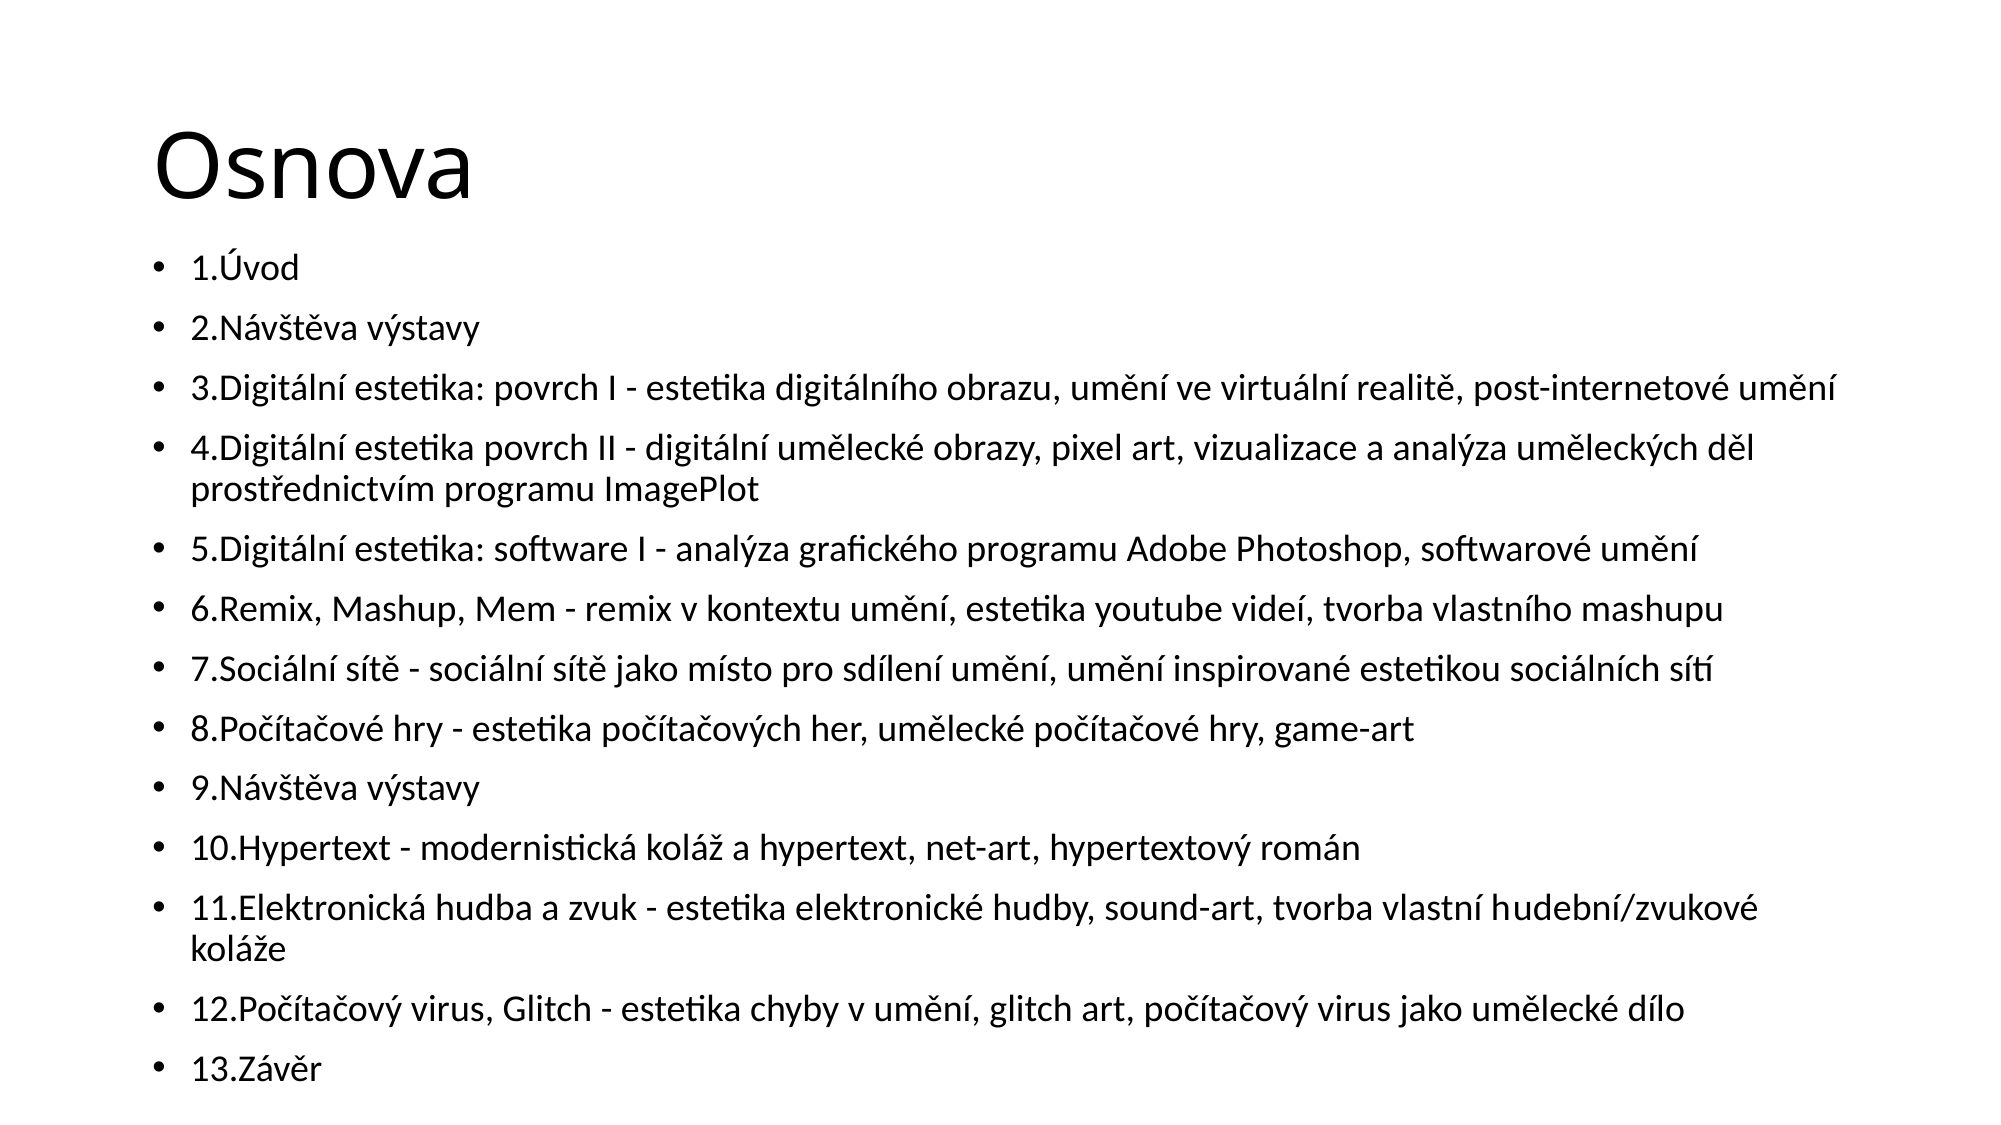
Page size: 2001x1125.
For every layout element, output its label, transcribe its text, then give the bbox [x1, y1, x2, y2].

list 1.Úvod 2.Návštěva výstavy 3.Digitální estetika: povrch I - estetika digitálního obrazu, umění ve virtuální realitě, post-internetové umění 4.Digitální estetika povrch II - digitální umělecké obrazy, pixel art, vizualizace a analýza uměleckých děl prostřednictvím programu ImagePlot 5.Digitální estetika: software I - analýza grafického programu Adobe Photoshop, softwarové umění 6.Remix, Mashup, Mem - remix v kontextu umění, estetika youtube videí, tvorba vlastního mashupu 7.Sociální sítě - sociální sítě jako místo pro sdílení umění, umění inspirované estetikou sociálních sítí 8.Počítačové hry - estetika počítačových her, umělecké počítačové hry, game-art 9.Návštěva výstavy 10.Hypertext - modernistická koláž a hypertext, net-art, hypertextový román 11.Elektronická hudba a zvuk - estetika elektronické hudby, sound-art, tvorba vlastní hudební/zvukové koláže 12.Počítačový virus, Glitch - estetika chyby v umění, glitch art, počítačový virus jako umělecké dílo 13.Závěr [137, 240, 1863, 1108]
title Osnova [137, 59, 1863, 240]
